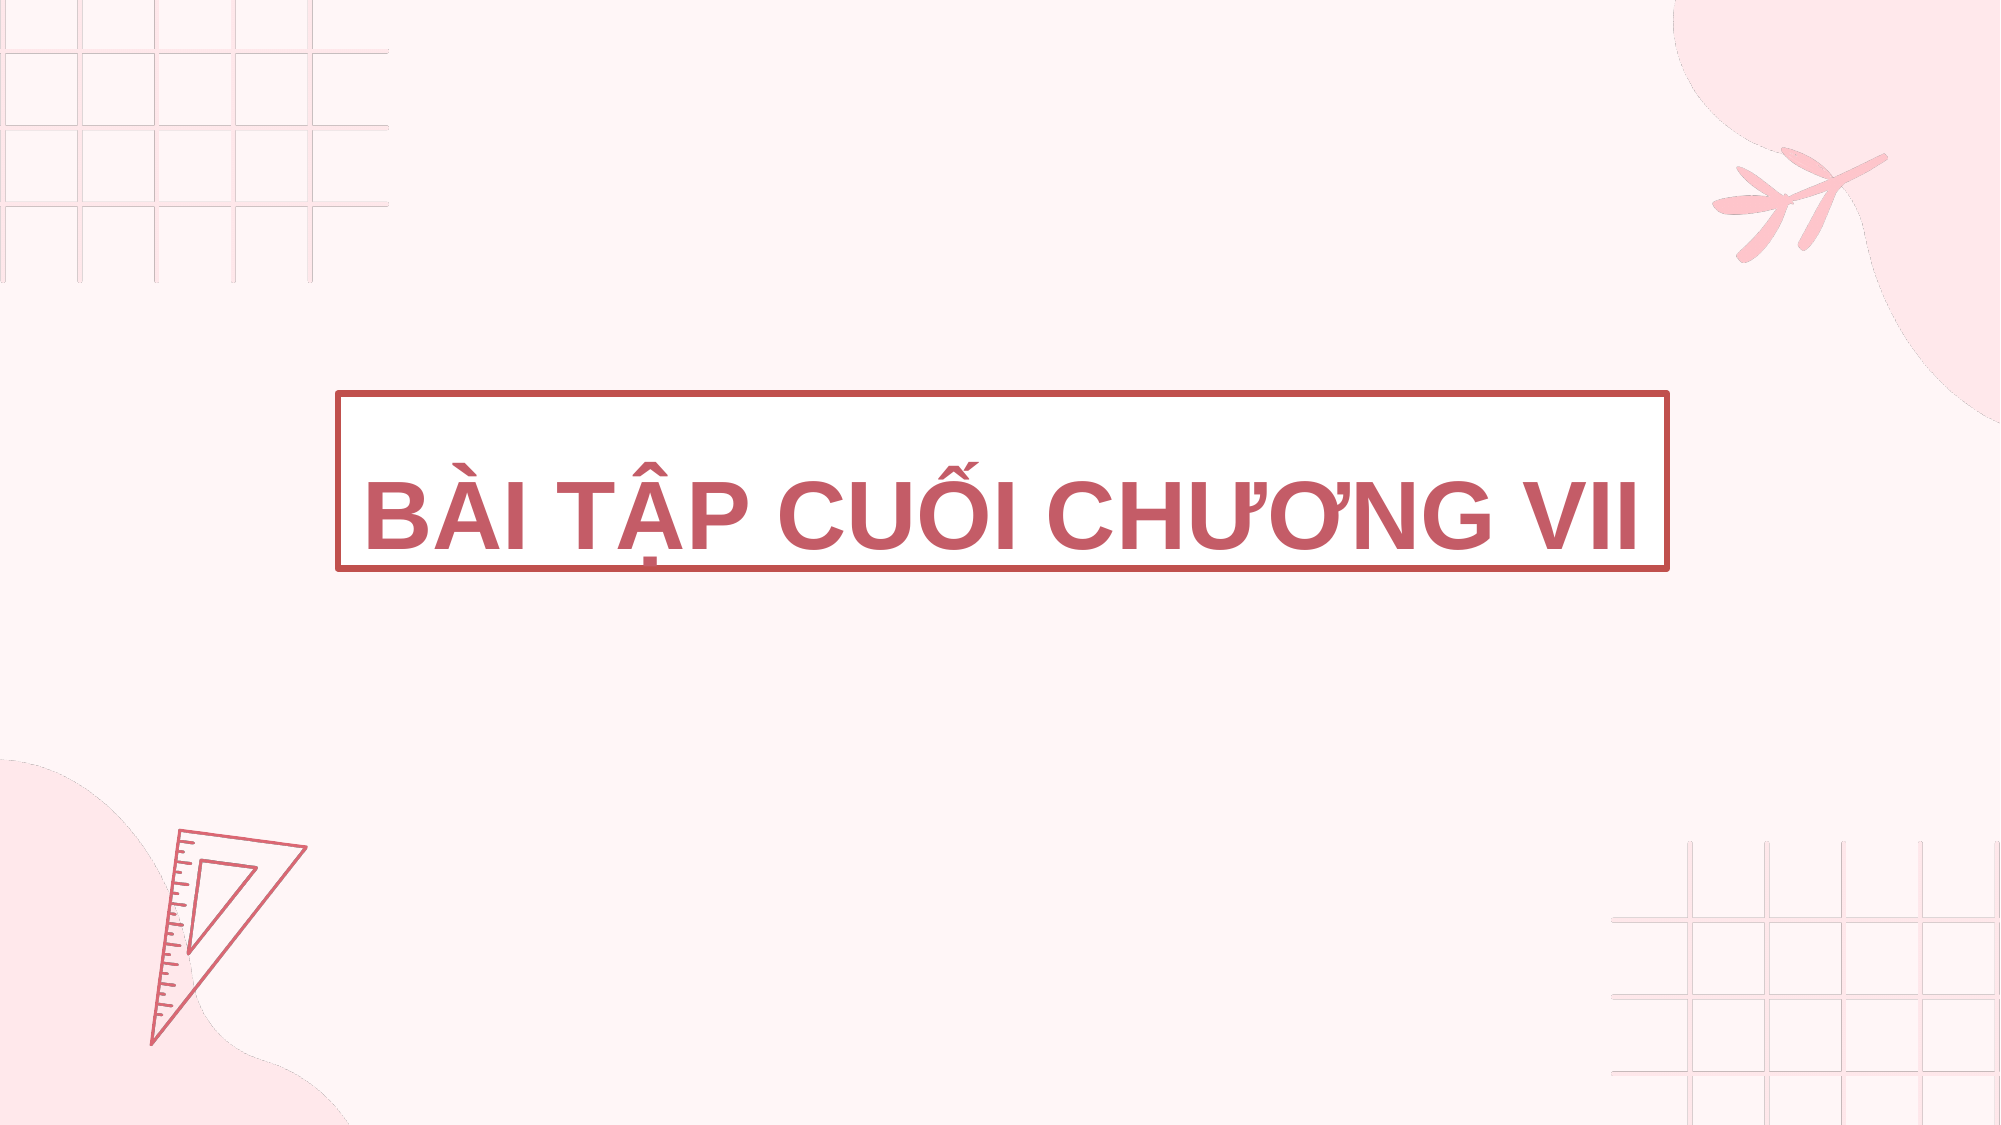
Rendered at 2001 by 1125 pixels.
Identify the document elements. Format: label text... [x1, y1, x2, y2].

text_box BÀI TẬP CUỐI CHƯƠNG VII [336, 392, 1669, 571]
picture [0, 0, 389, 284]
picture [1636, 0, 2000, 554]
picture [1611, 841, 2000, 1125]
picture [0, 656, 367, 1125]
